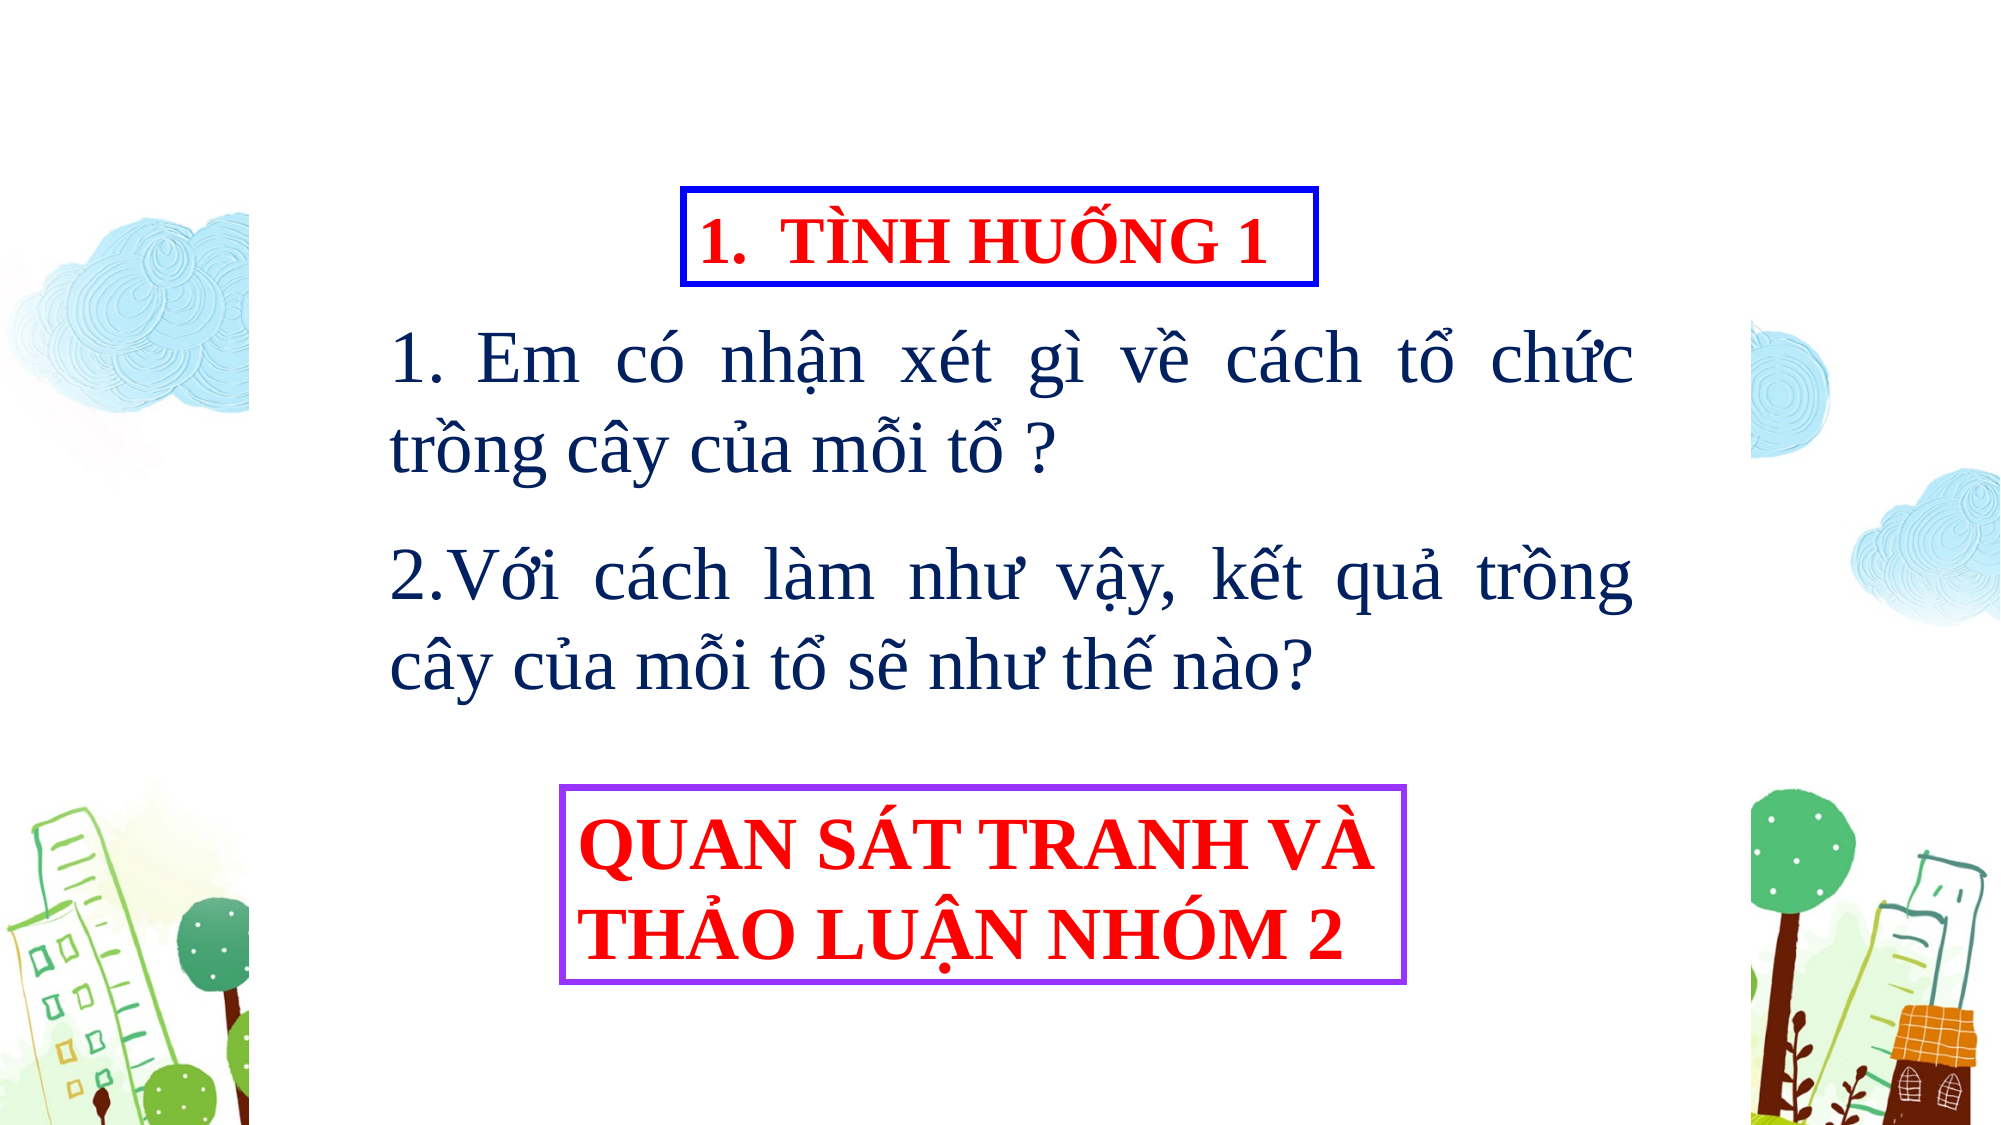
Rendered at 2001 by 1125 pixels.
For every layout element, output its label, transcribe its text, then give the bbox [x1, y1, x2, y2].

text_box [249, 0, 1750, 1125]
text_box 1. Em có nhận xét gì về cách tổ chức trồng cây của mỗi tổ ? 2.Với cách làm như vậy, kết quả trồng cây của mỗi tổ sẽ như thế nào? [374, 299, 1650, 713]
text_box [624, 237, 1238, 298]
text_box QUAN SÁT TRANH VÀ THẢO LUẬN NHÓM 2 [562, 787, 1404, 983]
picture [1750, 0, 2001, 1125]
text_box 1. TÌNH HUỐNG 1 [683, 189, 1317, 285]
picture [0, 0, 249, 1125]
